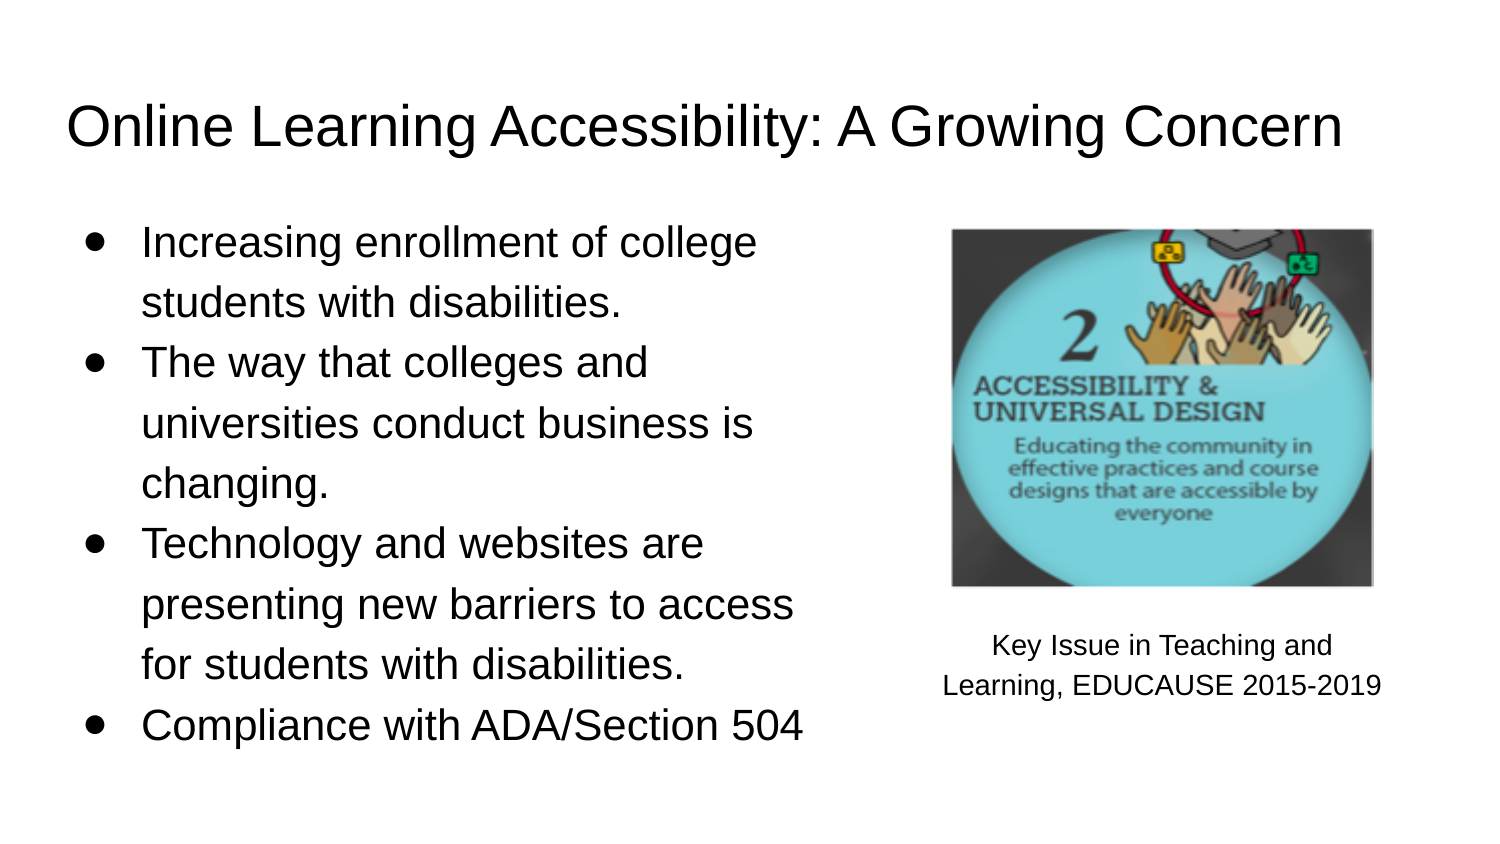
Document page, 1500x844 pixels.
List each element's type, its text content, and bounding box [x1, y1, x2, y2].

title Online Learning Accessibility: A Growing Concern [51, 72, 1449, 167]
picture [951, 228, 1374, 589]
text_box Key Issue in Teaching and Learning, EDUCAUSE 2015-2019 [916, 606, 1409, 712]
list Increasing enrollment of college students with disabilities. The way that colleges and universities conduct business is changing. Technology and websites are presenting new barriers to access for students with disabilities. Compliance with ADA/Section 504 [51, 190, 841, 751]
